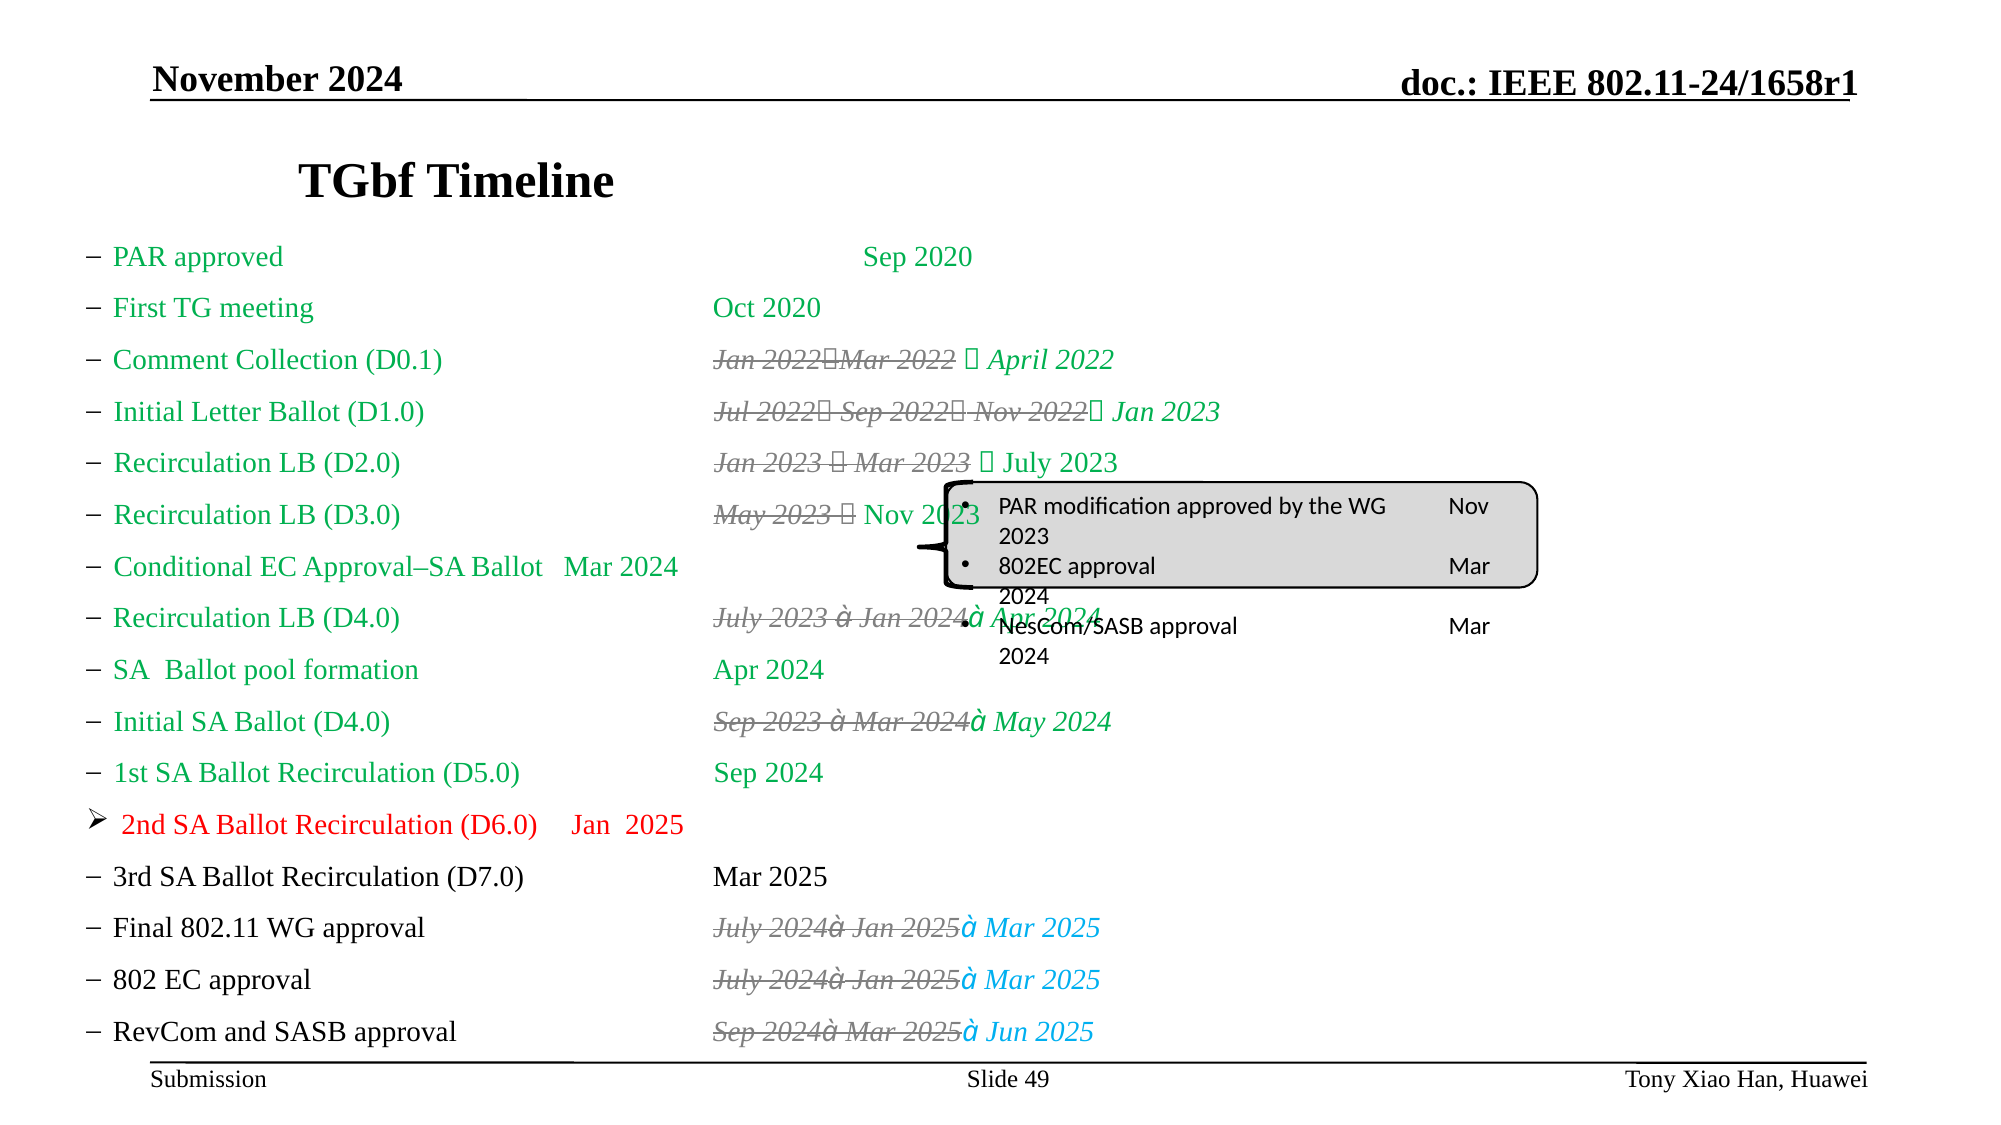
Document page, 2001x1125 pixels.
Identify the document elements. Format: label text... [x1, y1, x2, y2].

footer Tony Xiao Han, Huawei [1171, 1061, 1869, 1093]
text_box PAR modification approved by the WG Nov 2023 802EC approval Mar 2024 NesCom/SASB approval Mar 2024 [974, 482, 1525, 588]
text_box [1525, 482, 1538, 587]
slide_number Slide 49 [950, 1061, 1067, 1123]
title TGbf Timeline [75, 139, 838, 216]
text_box [919, 482, 974, 588]
text_box PAR approved Sep 2020 First TG meeting Oct 2020 Comment Collection (D0.1) Jan 2022Mar 2022  April 2022 Initial Letter Ballot (D1.0) Jul 2022 Sep 2022 Nov 2022 Jan 2023 Recirculation LB (D2.0) Jan 2023  Mar 2023  July 2023 Recirculation LB (D3.0) May 2023  Nov 2023 Conditional EC Approval–SA Ballot Mar 2024 Recirculation LB (D4.0) July 2023 à Jan 2024à Apr 2024 SA Ballot pool formation Apr 2024 Initial SA Ballot (D4.0) Sep 2023 à Mar 2024à May 2024 1st SA Ballot Recirculation (D5.0) Sep 2024 2nd SA Ballot Recirculation (D6.0) Jan 2025 3rd SA Ballot Recirculation (D7.0) Mar 2025 Final 802.11 WG approval July 2024à Jan 2025à Mar 2025 802 EC approval July 2024à Jan 2025à Mar 2025 RevCom and SASB approval Sep 2024à Mar 2025à Jun 2025 [75, 231, 1250, 1038]
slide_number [152, 54, 563, 100]
